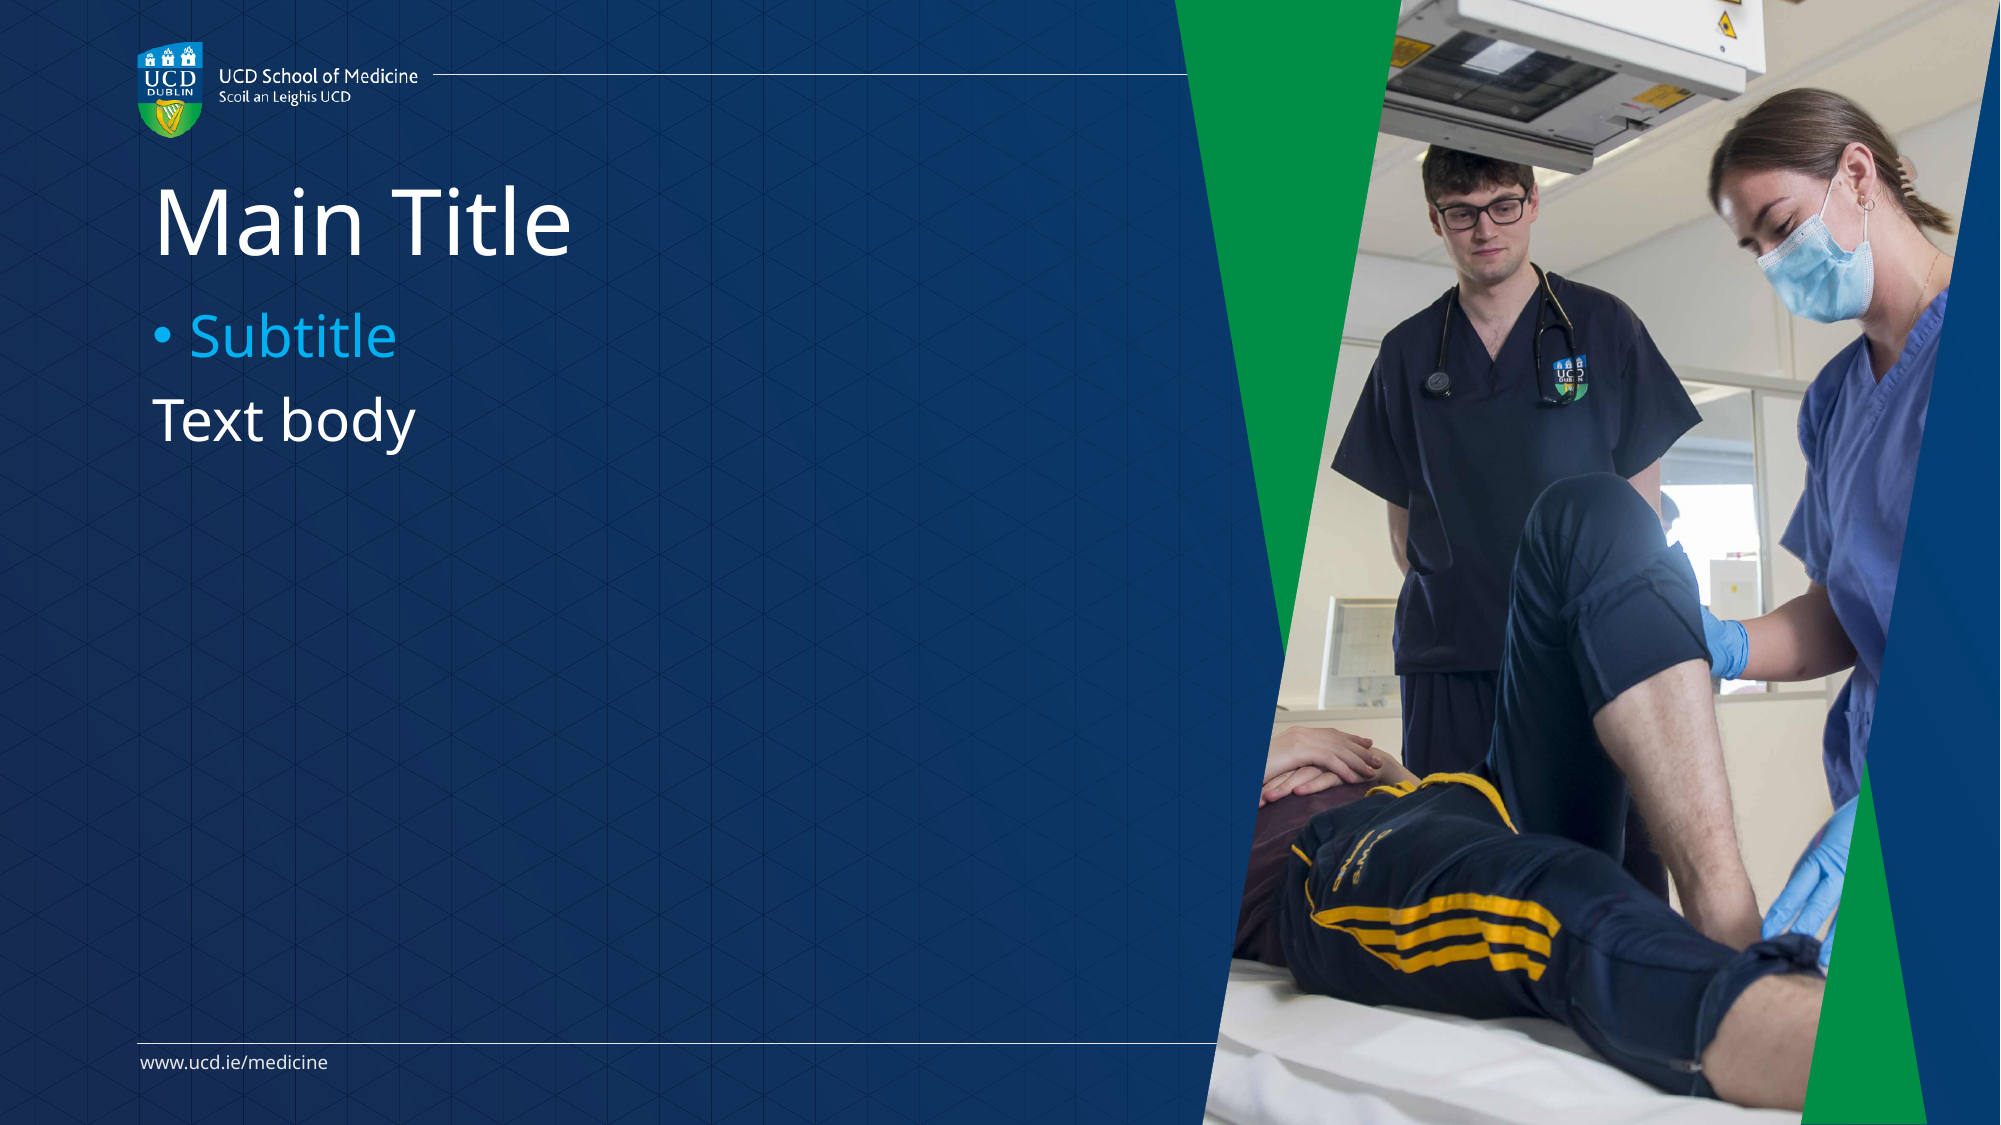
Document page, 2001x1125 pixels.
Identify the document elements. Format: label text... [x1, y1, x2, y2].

title Main Title [137, 173, 940, 278]
list Subtitle Text body [137, 299, 988, 1014]
picture [0, 0, 2000, 1125]
